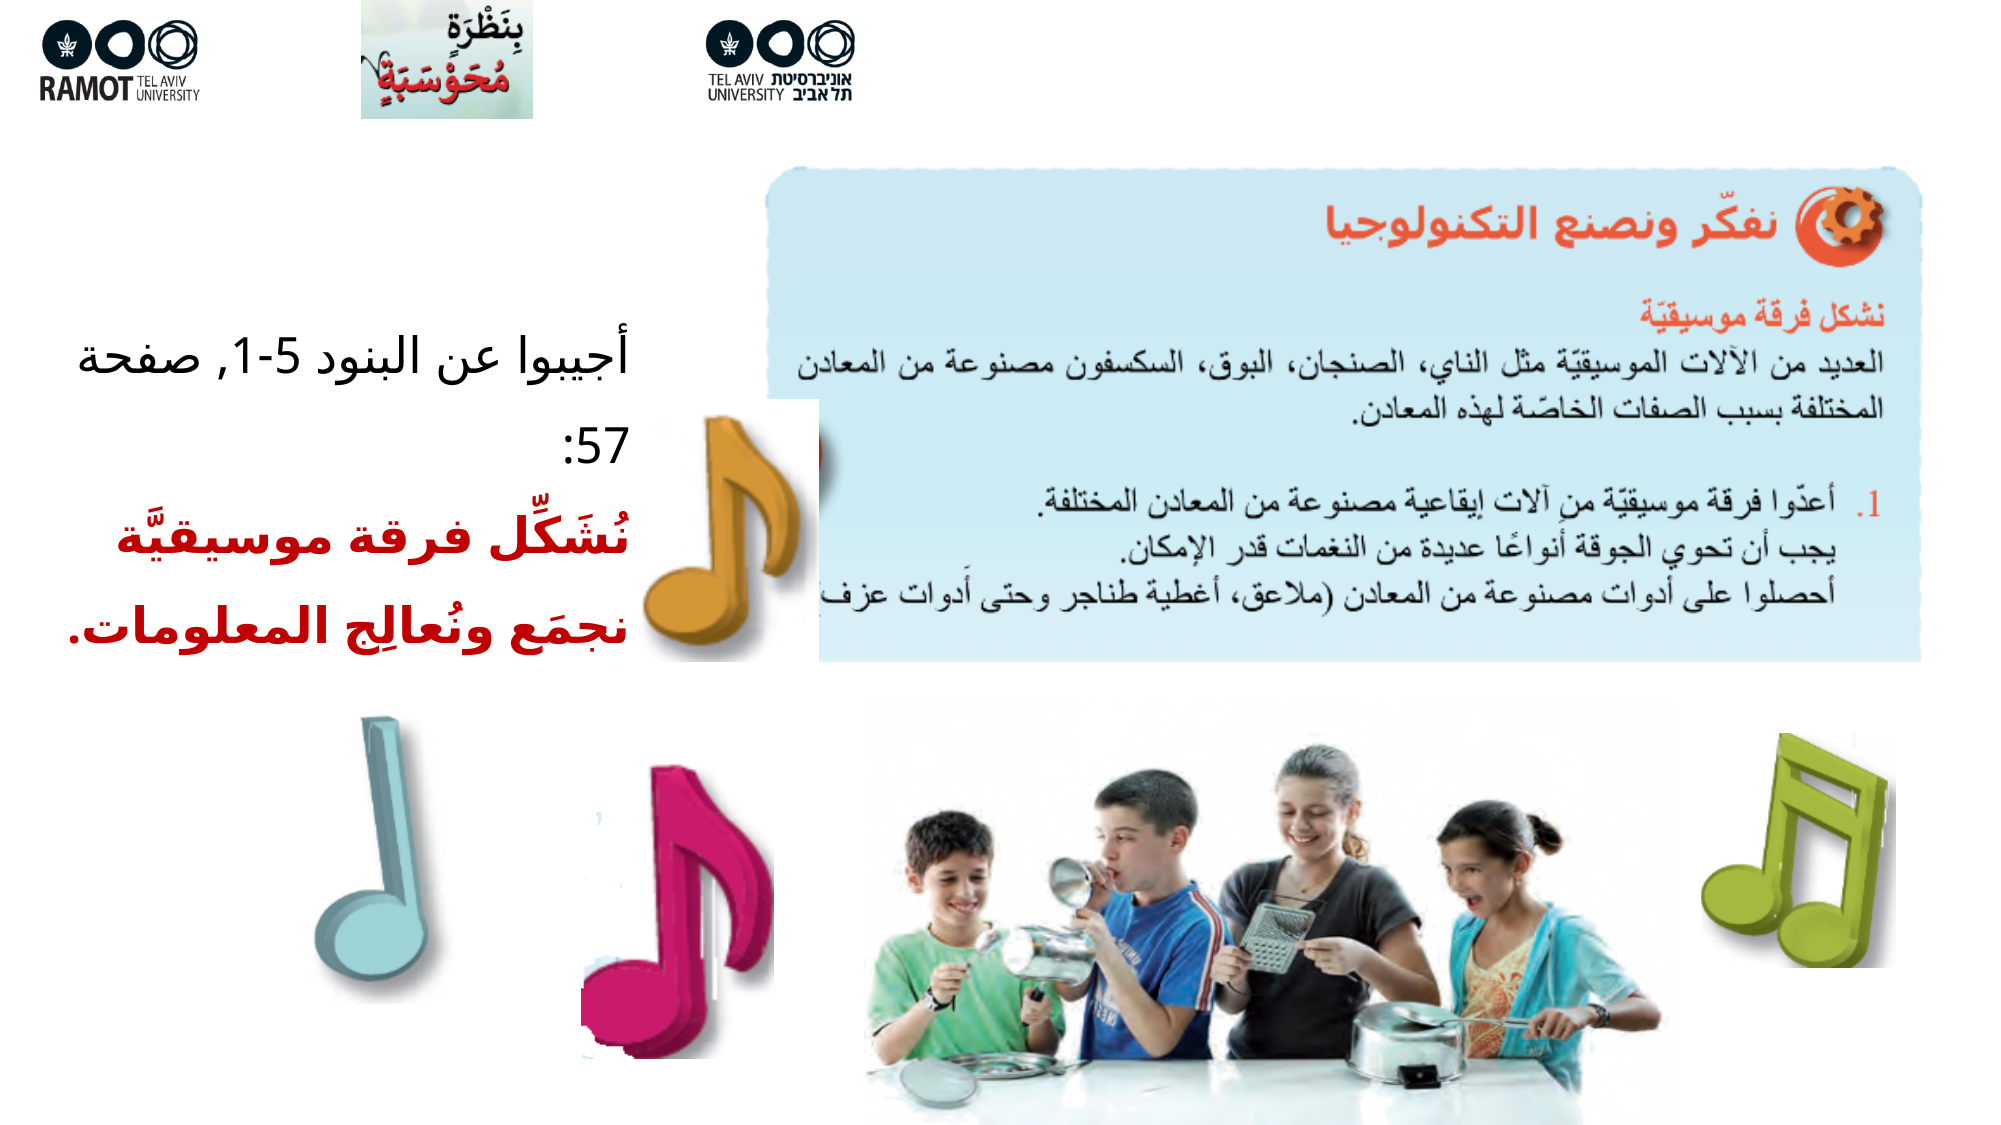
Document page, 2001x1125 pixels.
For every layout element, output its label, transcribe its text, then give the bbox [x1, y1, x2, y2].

picture [864, 701, 1677, 1125]
picture [581, 754, 774, 1059]
picture [306, 697, 460, 1004]
picture [1701, 733, 1896, 968]
text_box أجيبوا عن البنود 5-1, صفحة 57: نُشَكِّل فرقة موسيقيَّة نجمَع ونُعالِج المعلومات. [17, 285, 614, 661]
picture [614, 138, 1927, 662]
picture [37, 0, 857, 119]
